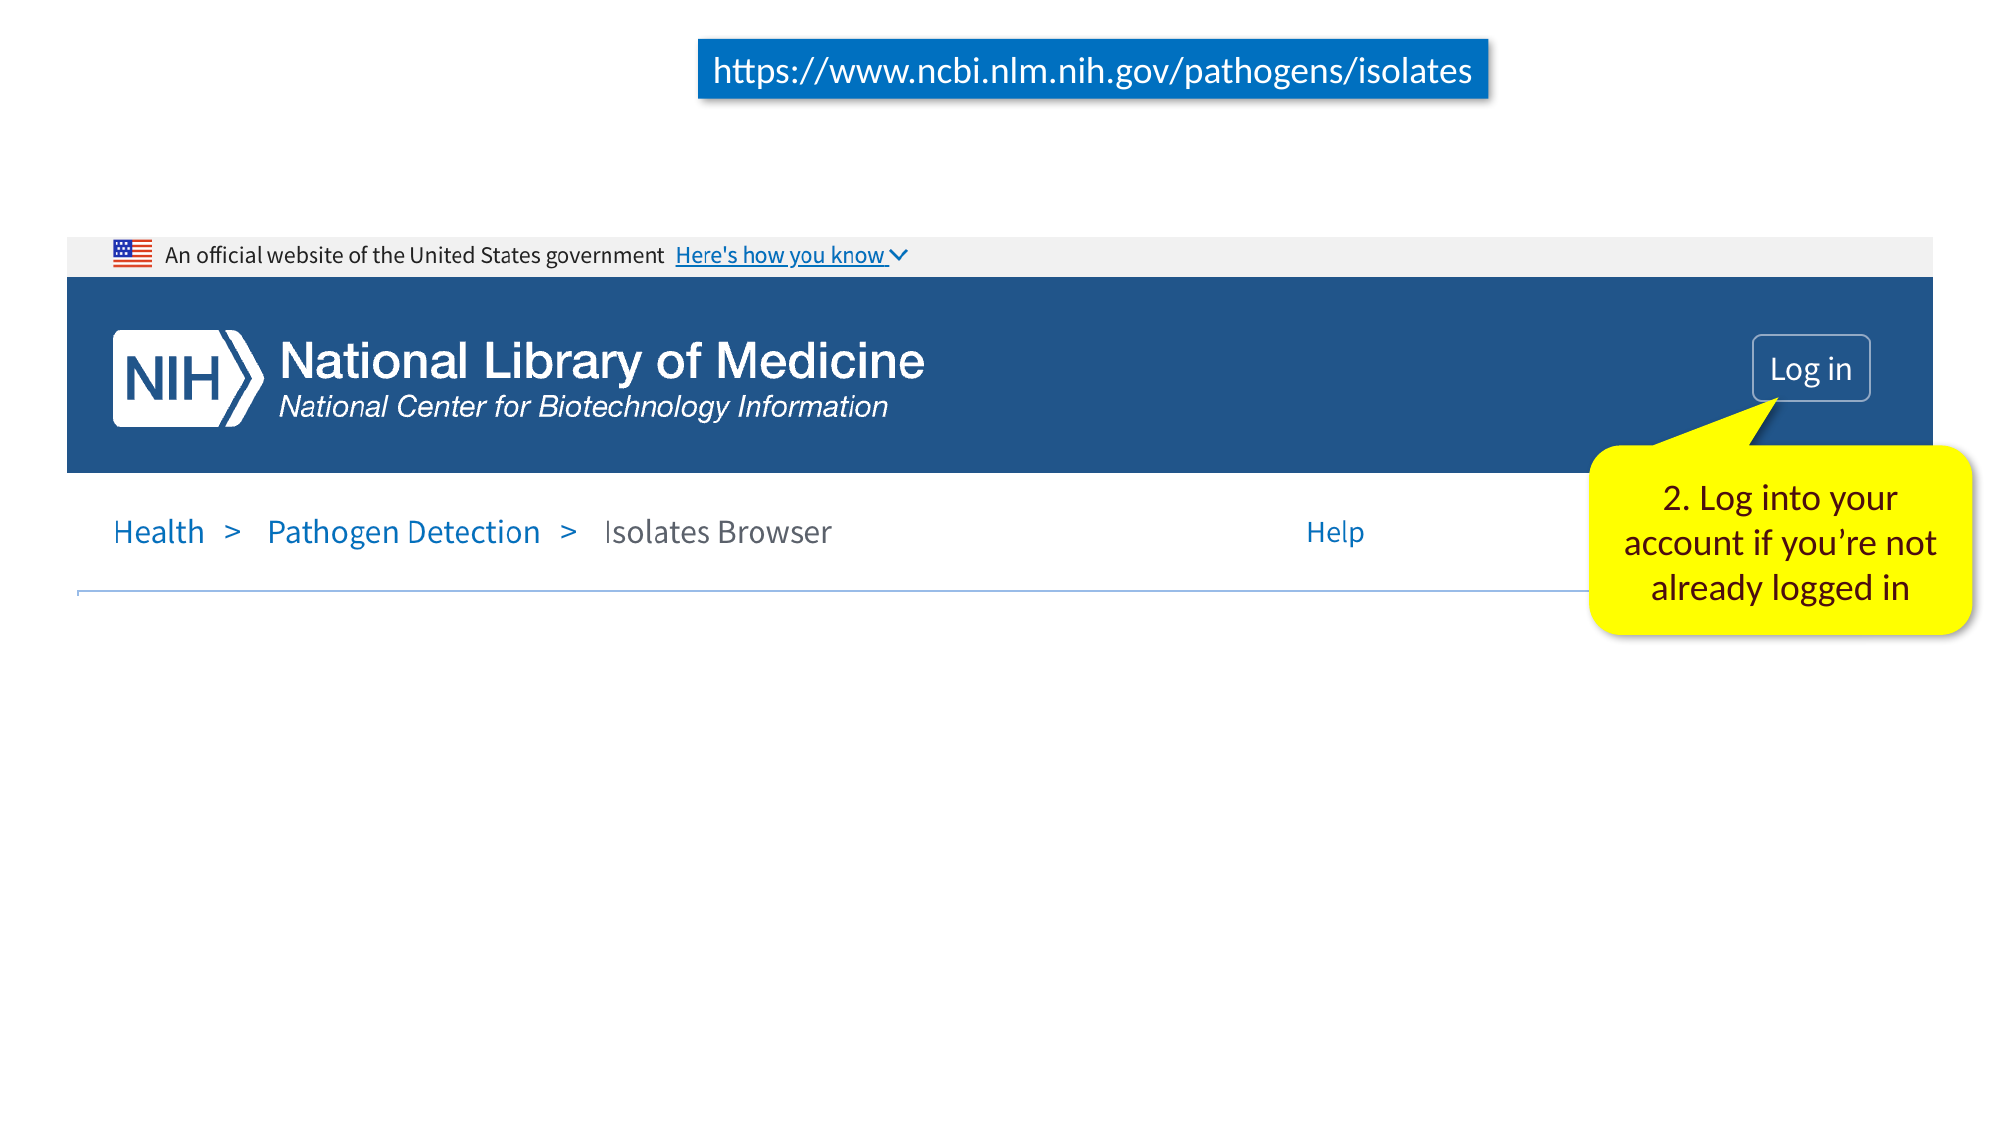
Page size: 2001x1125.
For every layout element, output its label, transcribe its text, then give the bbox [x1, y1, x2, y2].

text_box https://www.ncbi.nlm.nih.gov/pathogens/isolates [698, 38, 1489, 99]
text_box 2. Log into your account if you’re not already logged in [1588, 444, 1974, 636]
picture [67, 237, 1933, 596]
